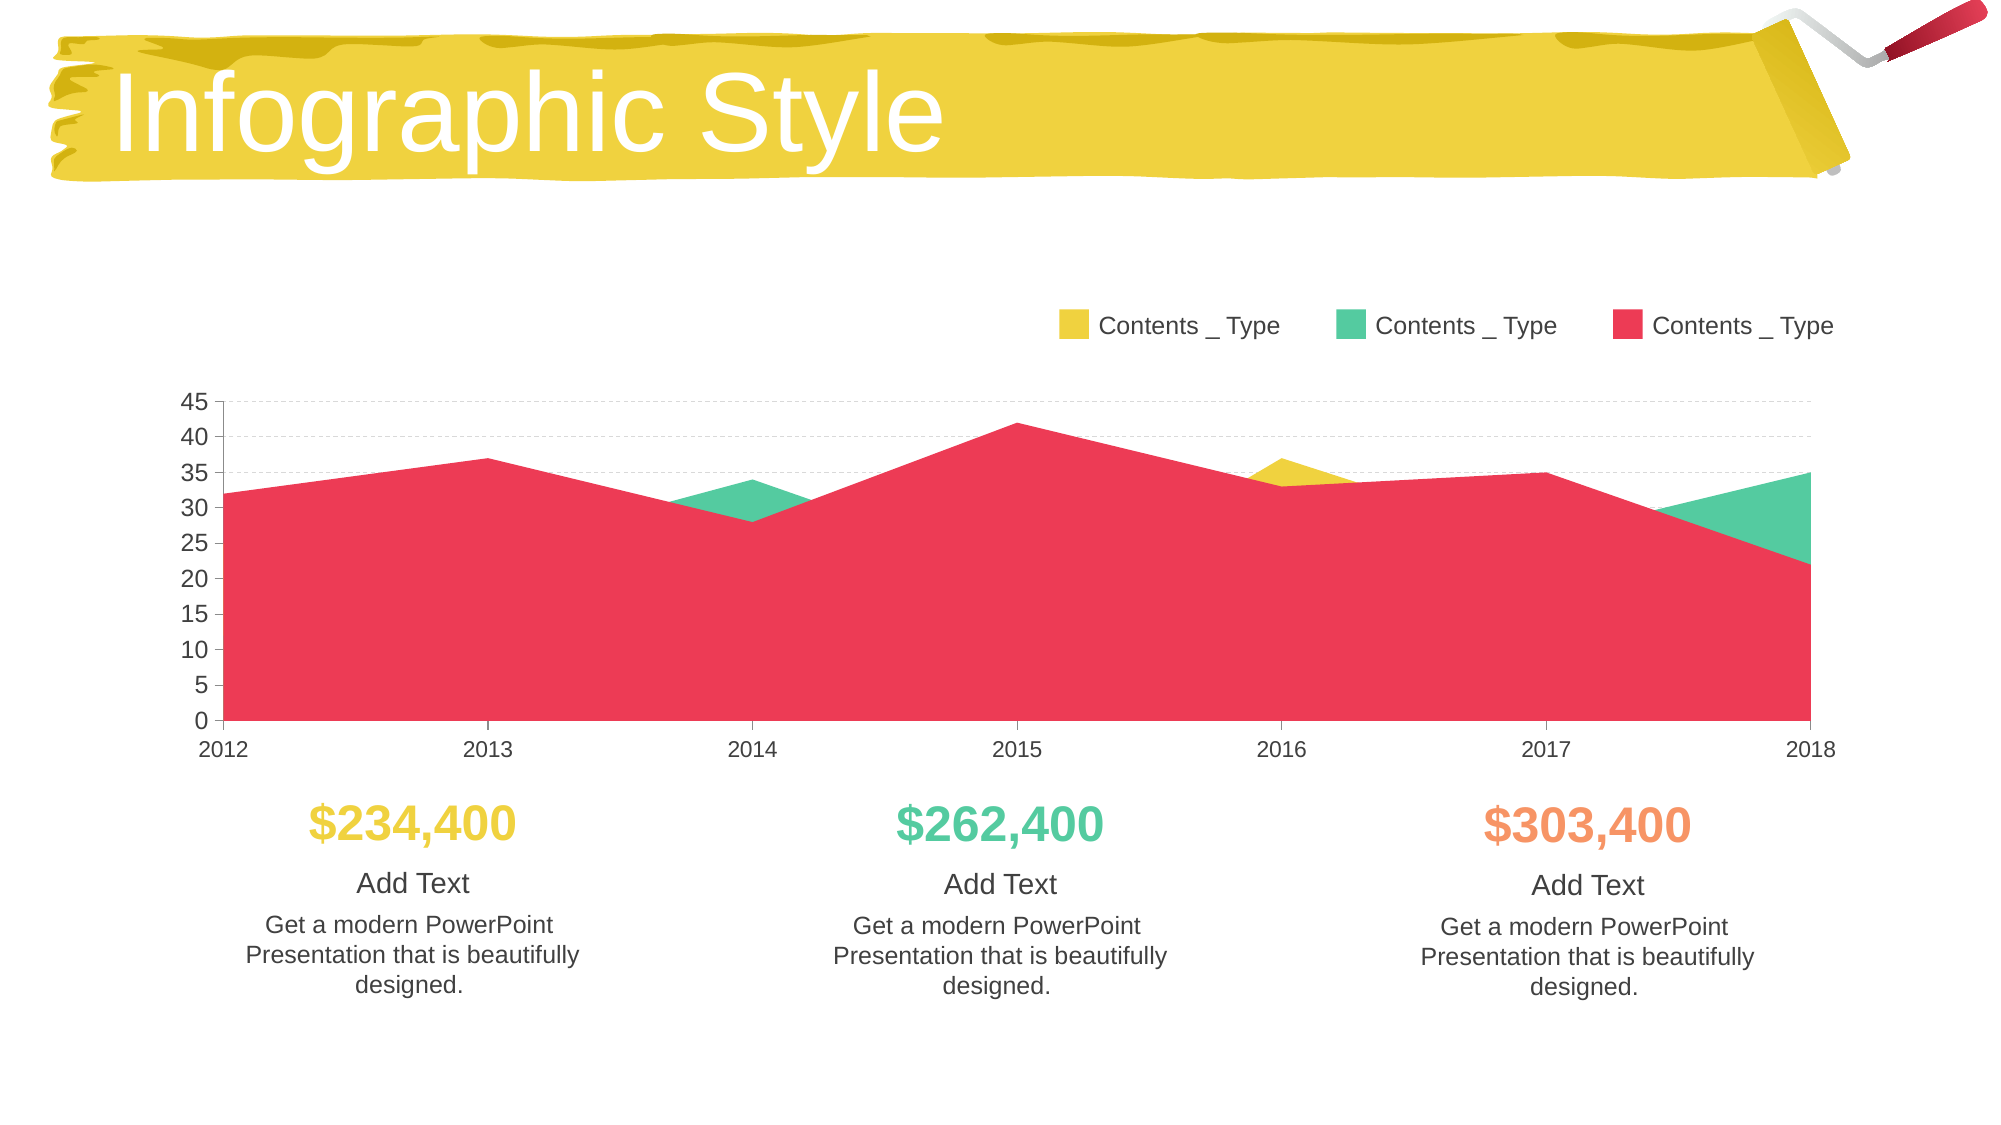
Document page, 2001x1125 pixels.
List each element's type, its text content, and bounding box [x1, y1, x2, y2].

text_box $234,400 [270, 783, 556, 856]
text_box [810, 857, 1192, 1008]
text_box $262,400 [857, 784, 1144, 857]
text_box $303,400 [1445, 784, 1731, 858]
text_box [1397, 858, 1779, 1009]
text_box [1059, 301, 1853, 347]
chart [146, 380, 1871, 771]
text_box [222, 856, 604, 1007]
list Infographic Style [95, 55, 1863, 175]
